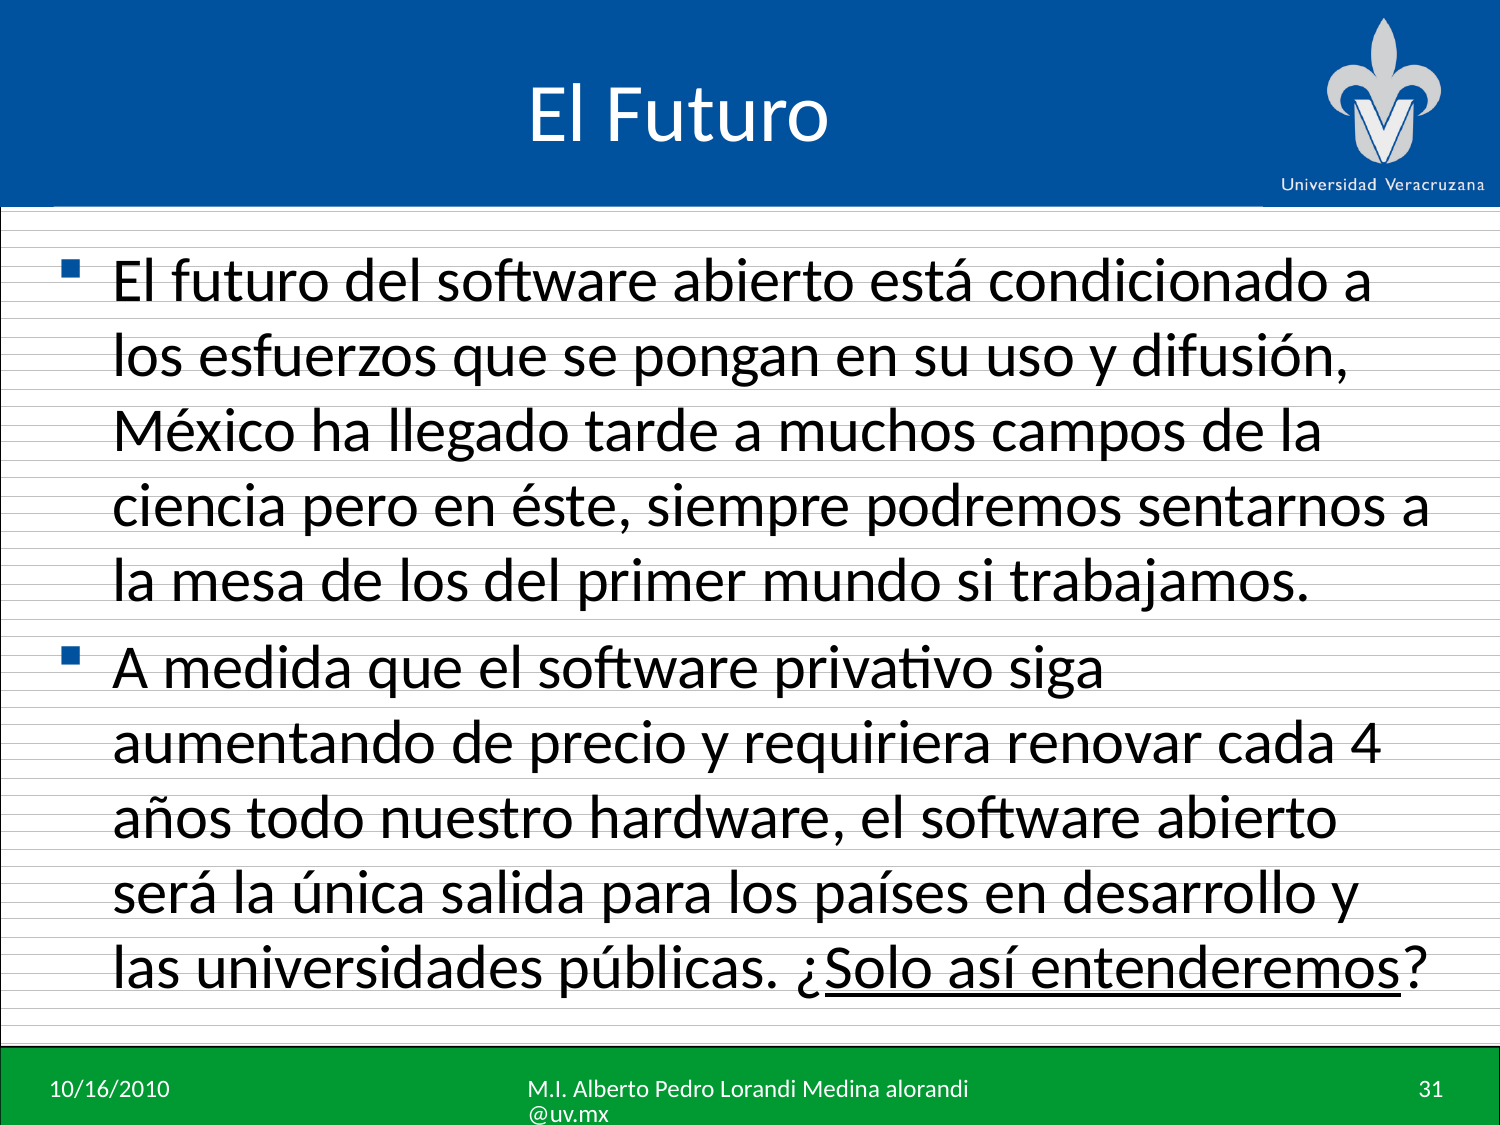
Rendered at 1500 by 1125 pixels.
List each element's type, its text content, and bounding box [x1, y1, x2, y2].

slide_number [33, 1057, 384, 1118]
picture [1263, 0, 1500, 207]
list El futuro del software abierto está condicionado a los esfuerzos que se pongan en su uso y difusión, México ha llegado tarde a muchos campos de la ciencia pero en éste, siempre podremos sentarnos a la mesa de los del primer mundo si trabajamos. A medida que el software privativo siga aumentando de precio y requiriera renovar cada 4 años todo nuestro hardware, el software abierto será la única salida para los países en desarrollo y las universidades públicas. ¿Solo así entenderemos? [41, 231, 1459, 1024]
slide_number 31 [1108, 1057, 1459, 1118]
footer M.I. Alberto Pedro Lorandi Medina alorandi@uv.mx [512, 1057, 988, 1118]
title El Futuro [41, 19, 1317, 197]
